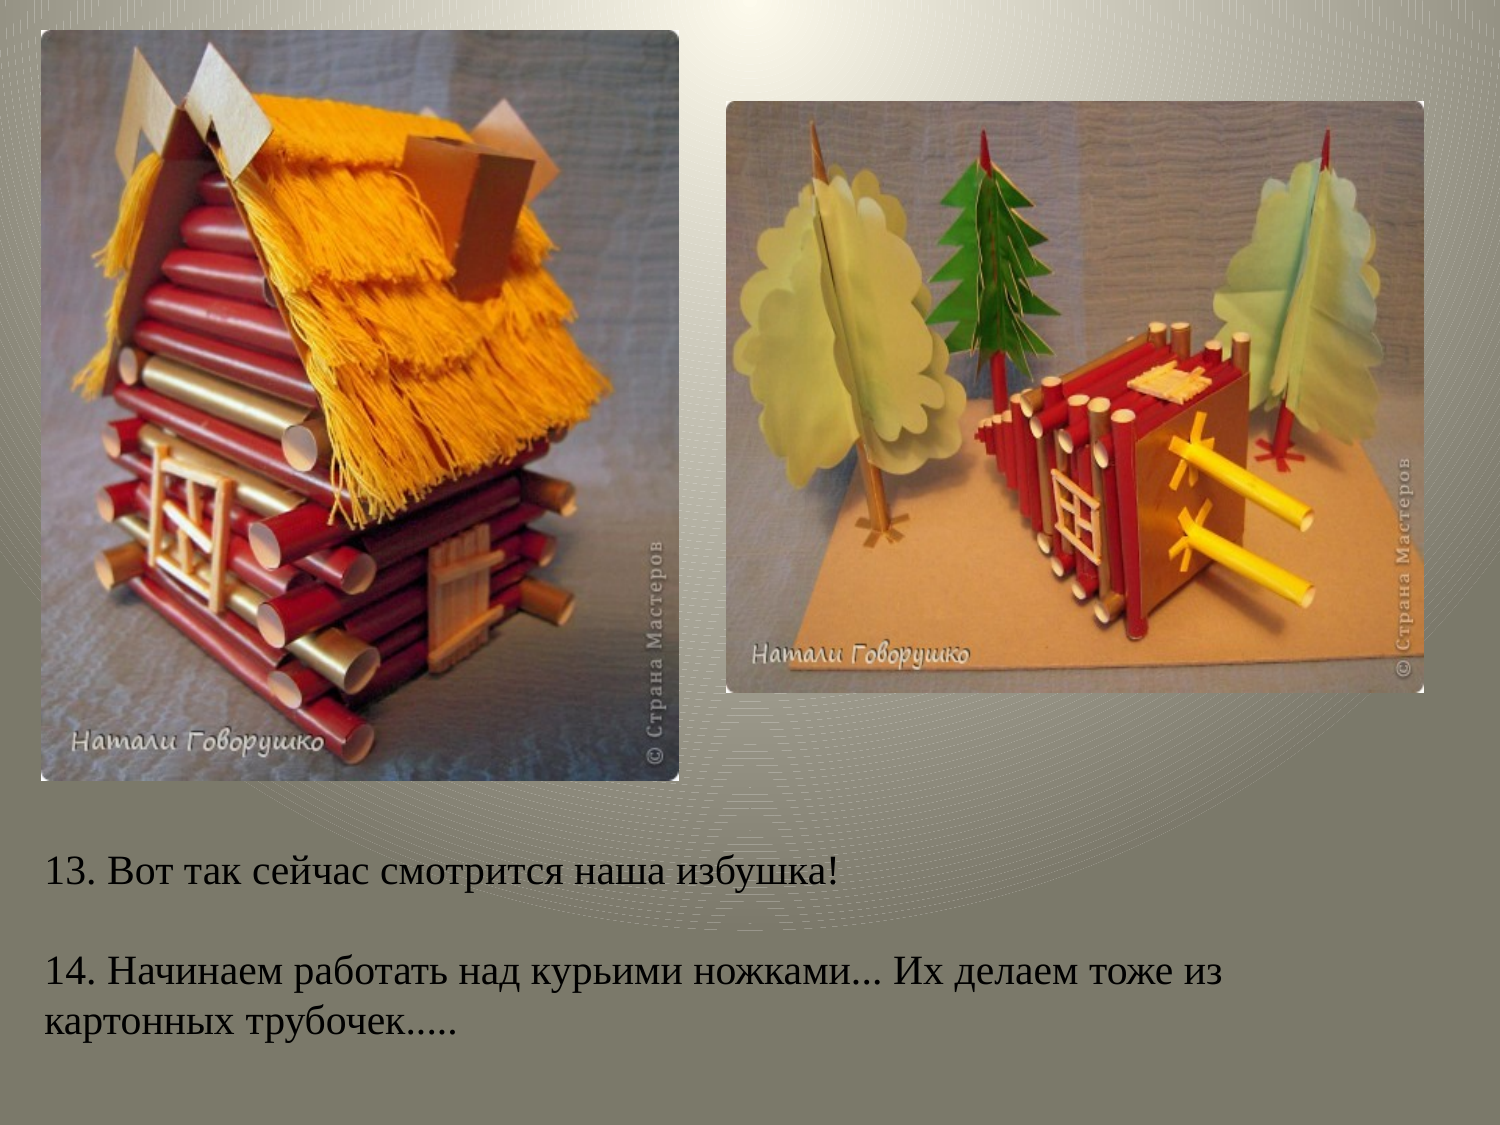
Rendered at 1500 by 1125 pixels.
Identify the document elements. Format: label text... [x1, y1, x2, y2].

text_box 13. Вот так сейчас смотрится наша избушка! 14. Начинаем работать над курьими ножками... Их делаем тоже из картонных трубочек..... [29, 835, 1424, 1051]
picture [41, 30, 679, 782]
picture [726, 101, 1424, 693]
